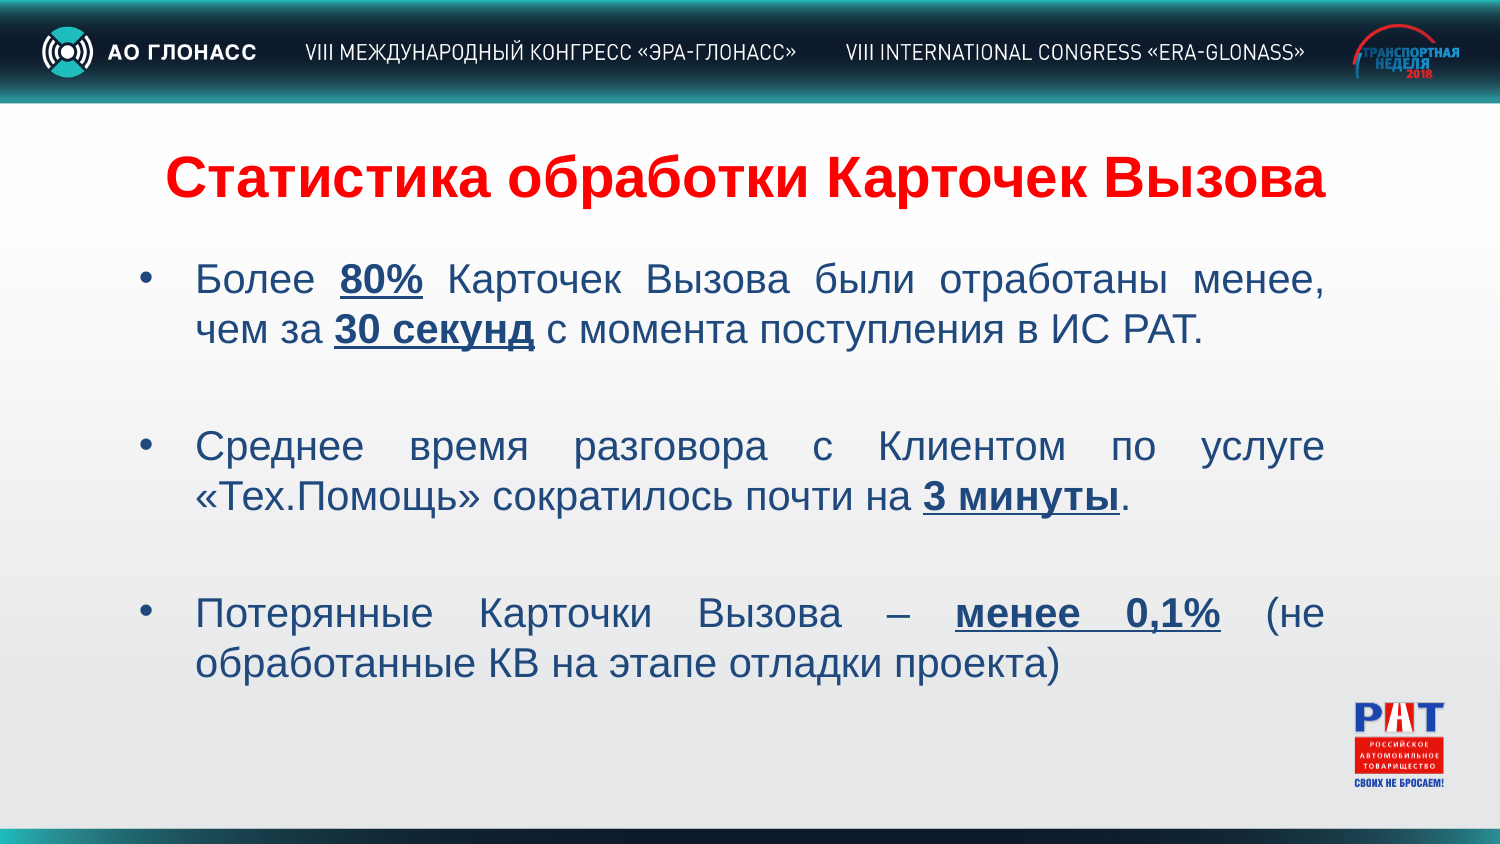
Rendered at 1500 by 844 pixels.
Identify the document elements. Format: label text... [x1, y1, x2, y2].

text_box Статистика обработки Карточек Вызова [45, 138, 1447, 210]
picture [0, 0, 1500, 844]
text_box Более 80% Карточек Вызова были отработаны менее, чем за 30 секунд с момента поступления в ИС РАТ. Среднее время разговора с Клиентом по услуге «Тех.Помощь» сократилось почти на 3 минуты. Потерянные Карточки Вызова – менее 0,1% (не обработанные КВ на этапе отладки проекта) [123, 244, 1341, 788]
